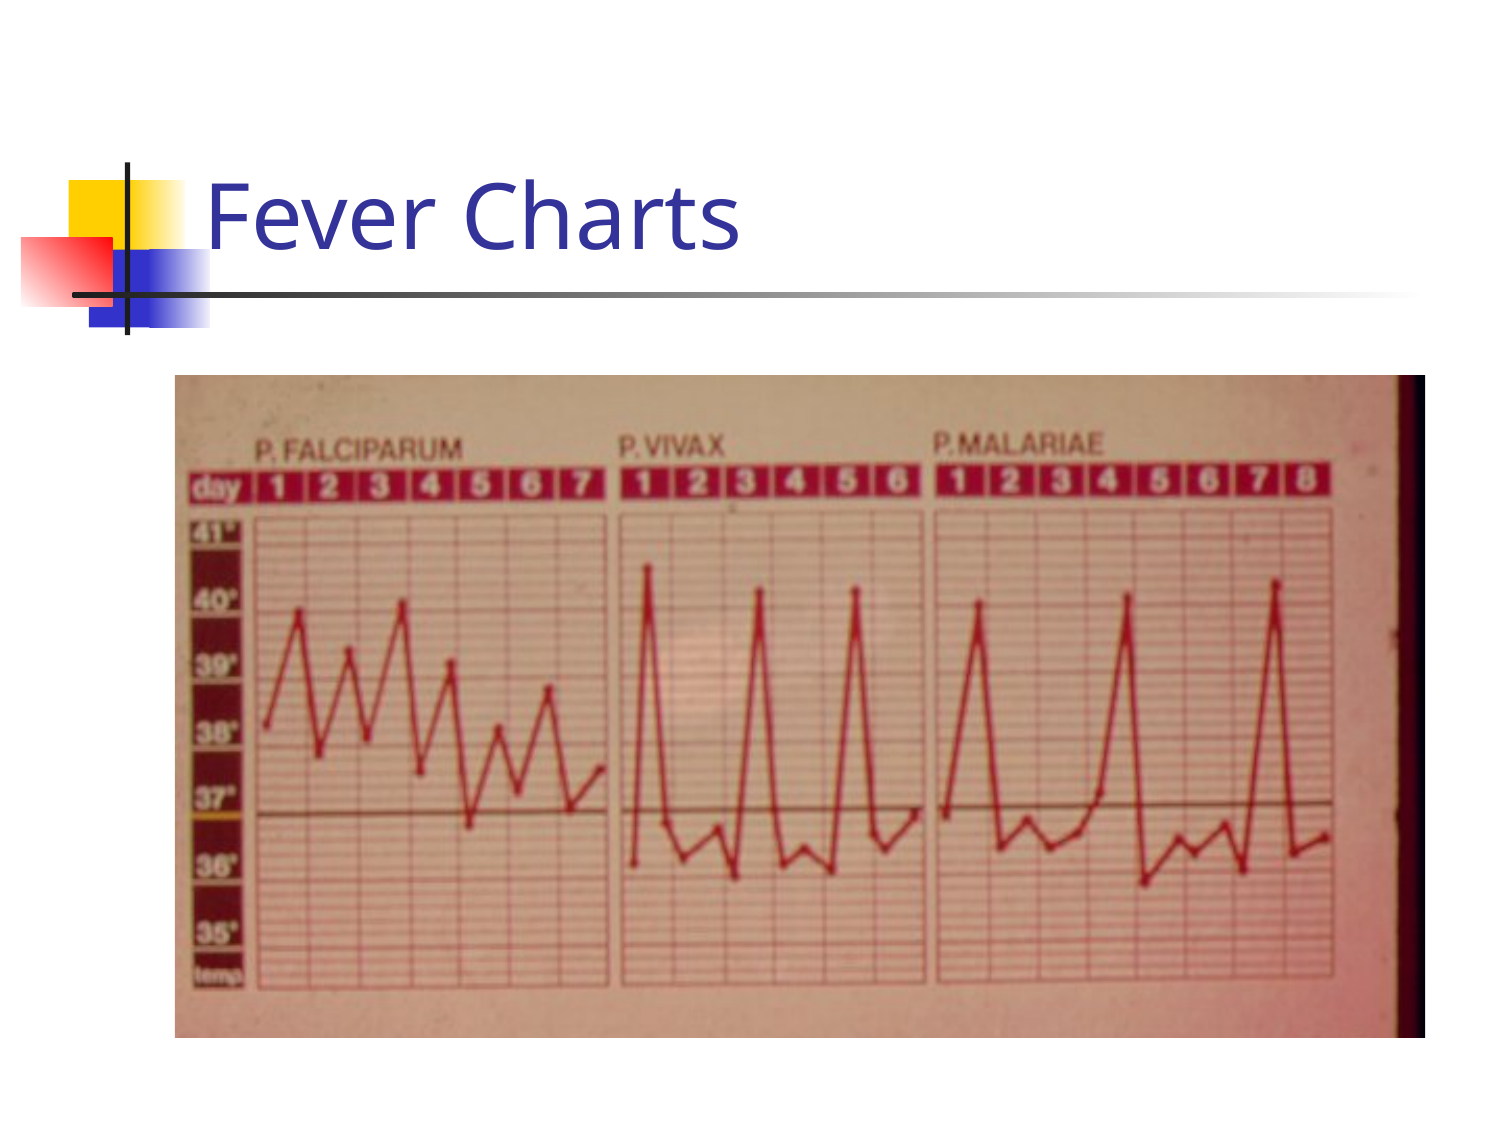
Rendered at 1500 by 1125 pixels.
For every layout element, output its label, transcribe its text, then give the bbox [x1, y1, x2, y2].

title Fever Charts [188, 34, 1468, 276]
picture [174, 374, 1426, 1038]
